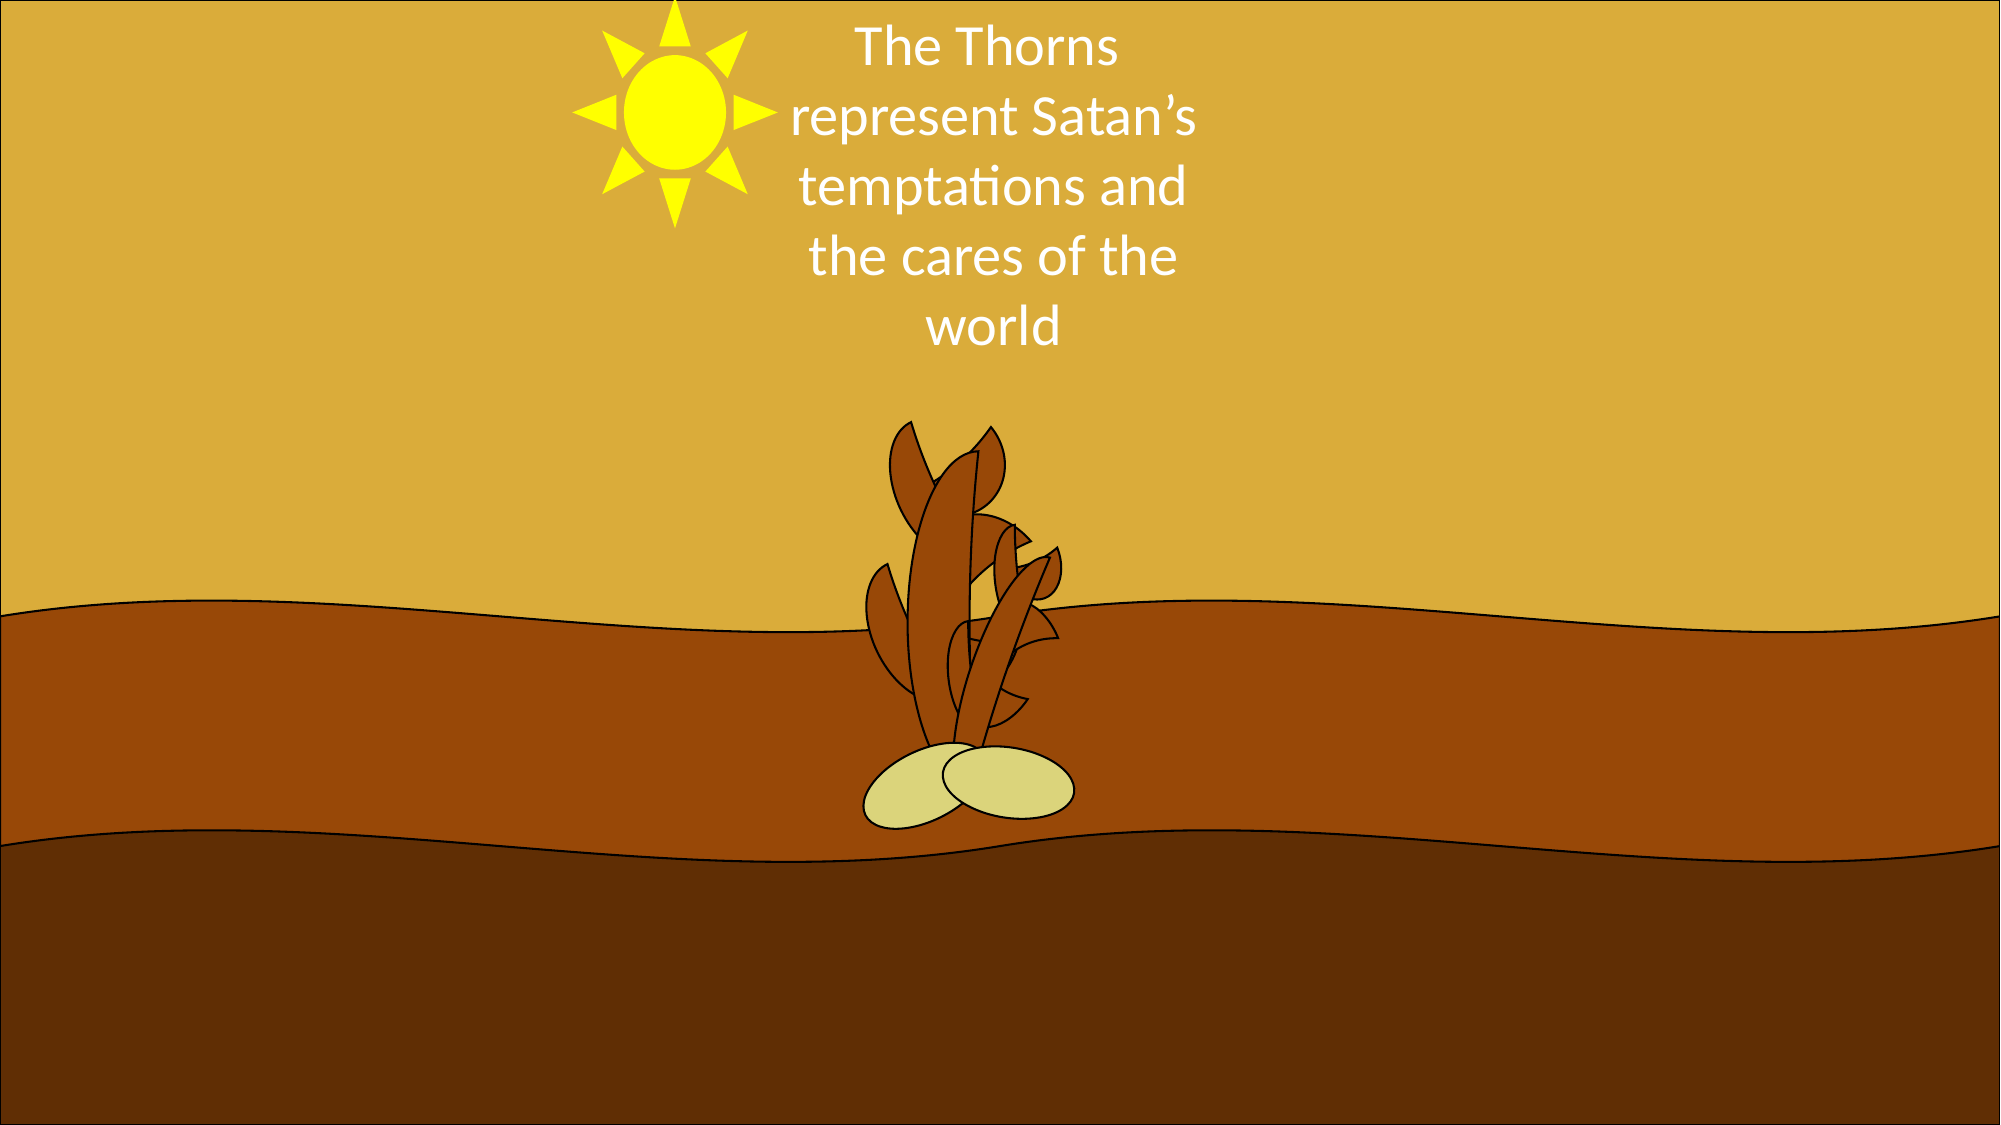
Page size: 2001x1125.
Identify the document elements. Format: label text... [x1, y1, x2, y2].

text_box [874, 424, 1038, 802]
text_box [0, 832, 2000, 1125]
text_box [659, 0, 691, 47]
text_box [959, 753, 1076, 820]
text_box [705, 30, 748, 79]
text_box [862, 779, 963, 830]
text_box [602, 30, 645, 79]
text_box [1038, 0, 2000, 631]
text_box The Thorns represent Satan’s temptations and the cares of the world [762, 0, 1225, 425]
text_box [705, 146, 748, 195]
text_box [659, 178, 691, 229]
text_box [623, 55, 727, 170]
text_box [0, 0, 874, 631]
text_box [733, 94, 762, 131]
text_box [0, 599, 2000, 863]
text_box [602, 146, 645, 195]
text_box [572, 94, 617, 131]
